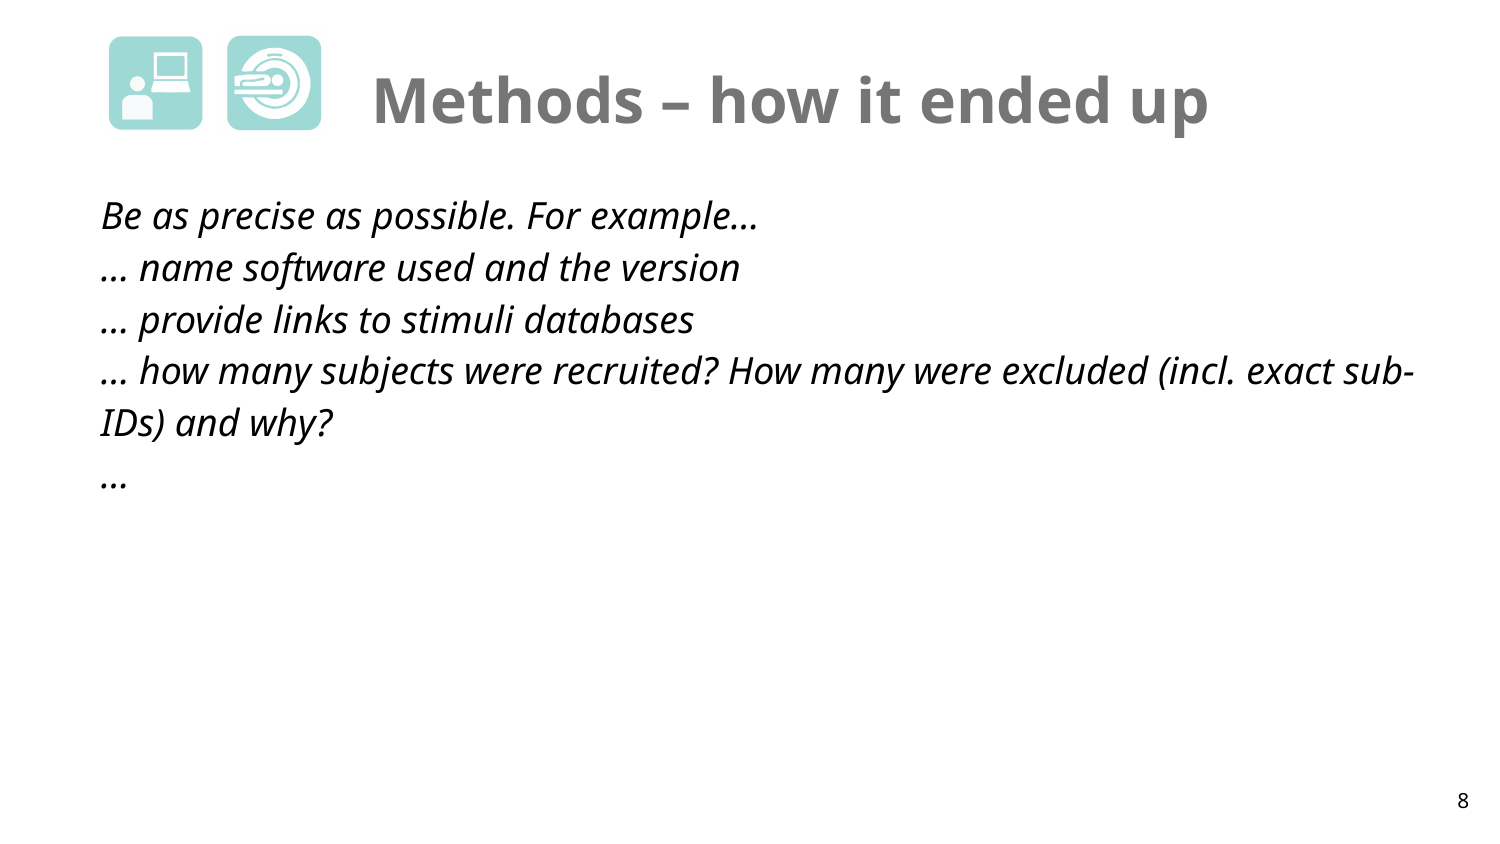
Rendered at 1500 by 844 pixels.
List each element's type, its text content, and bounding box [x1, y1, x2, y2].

picture [107, 35, 204, 131]
title Methods – how it ended up [356, 46, 1500, 152]
picture [221, 30, 325, 132]
slide_number 8 [1394, 769, 1484, 834]
text_box Be as precise as possible. For example… … name software used and the version … provide links to stimuli databases … how many subjects were recruited? How many were excluded (incl. exact sub-IDs) and why? … [85, 170, 1441, 746]
